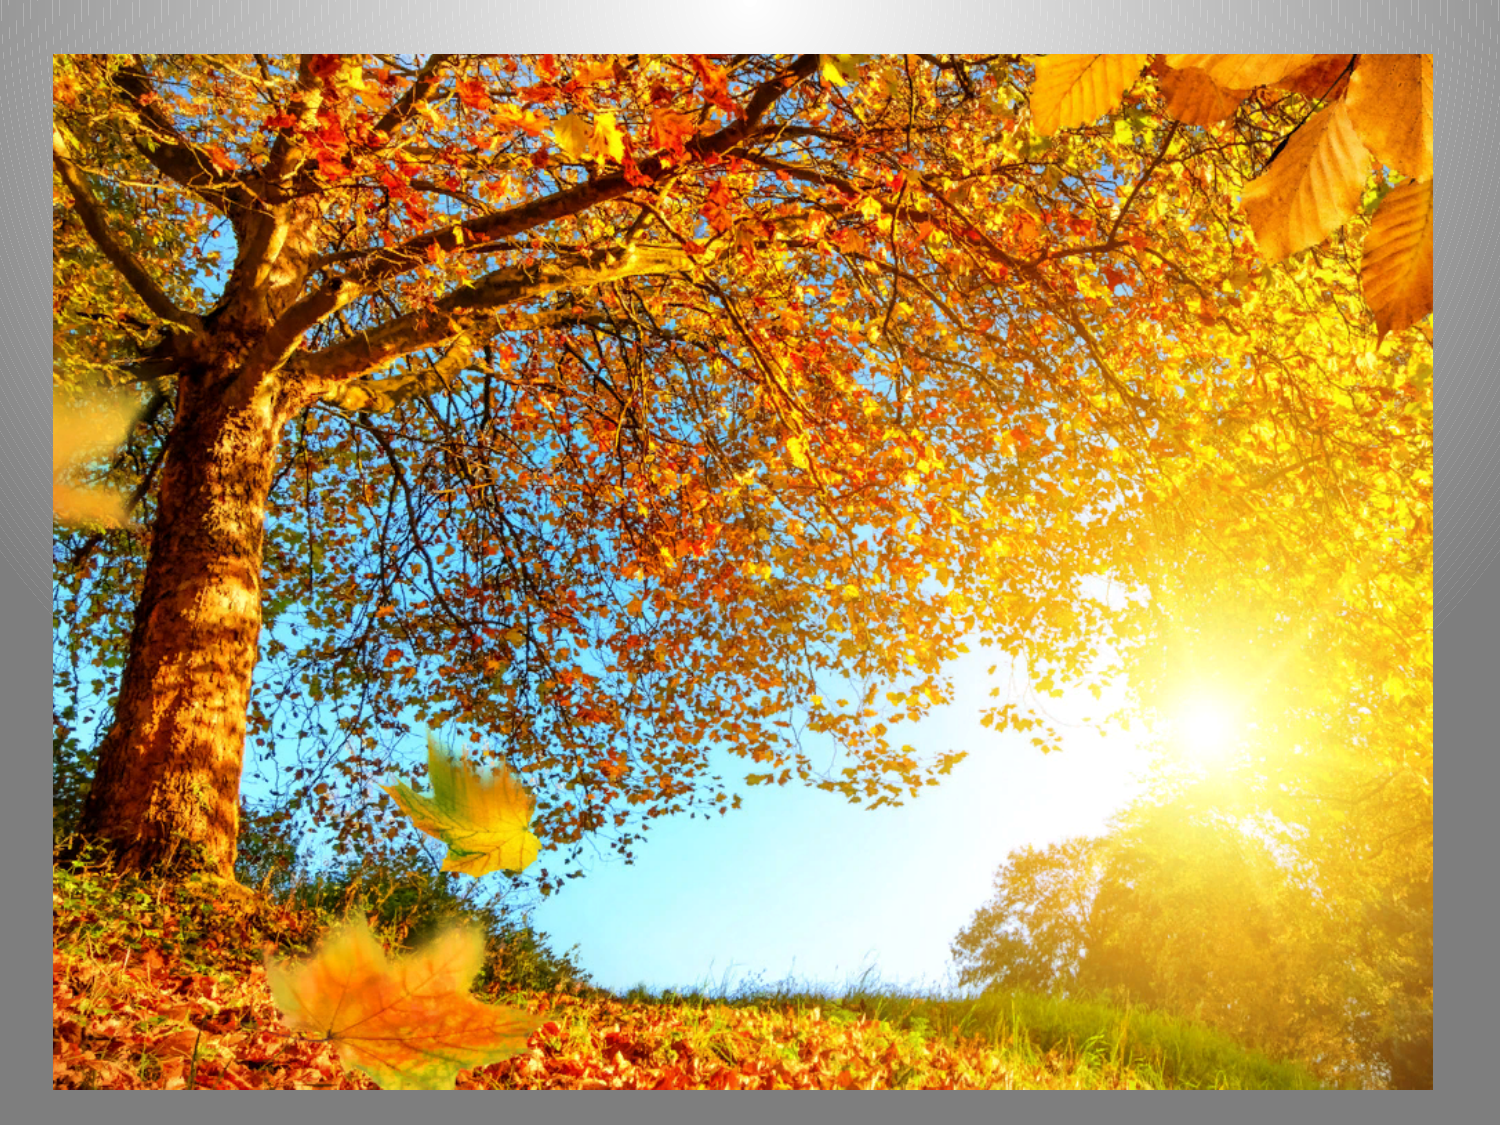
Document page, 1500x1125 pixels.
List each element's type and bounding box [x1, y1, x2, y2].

picture [52, 54, 1434, 1090]
